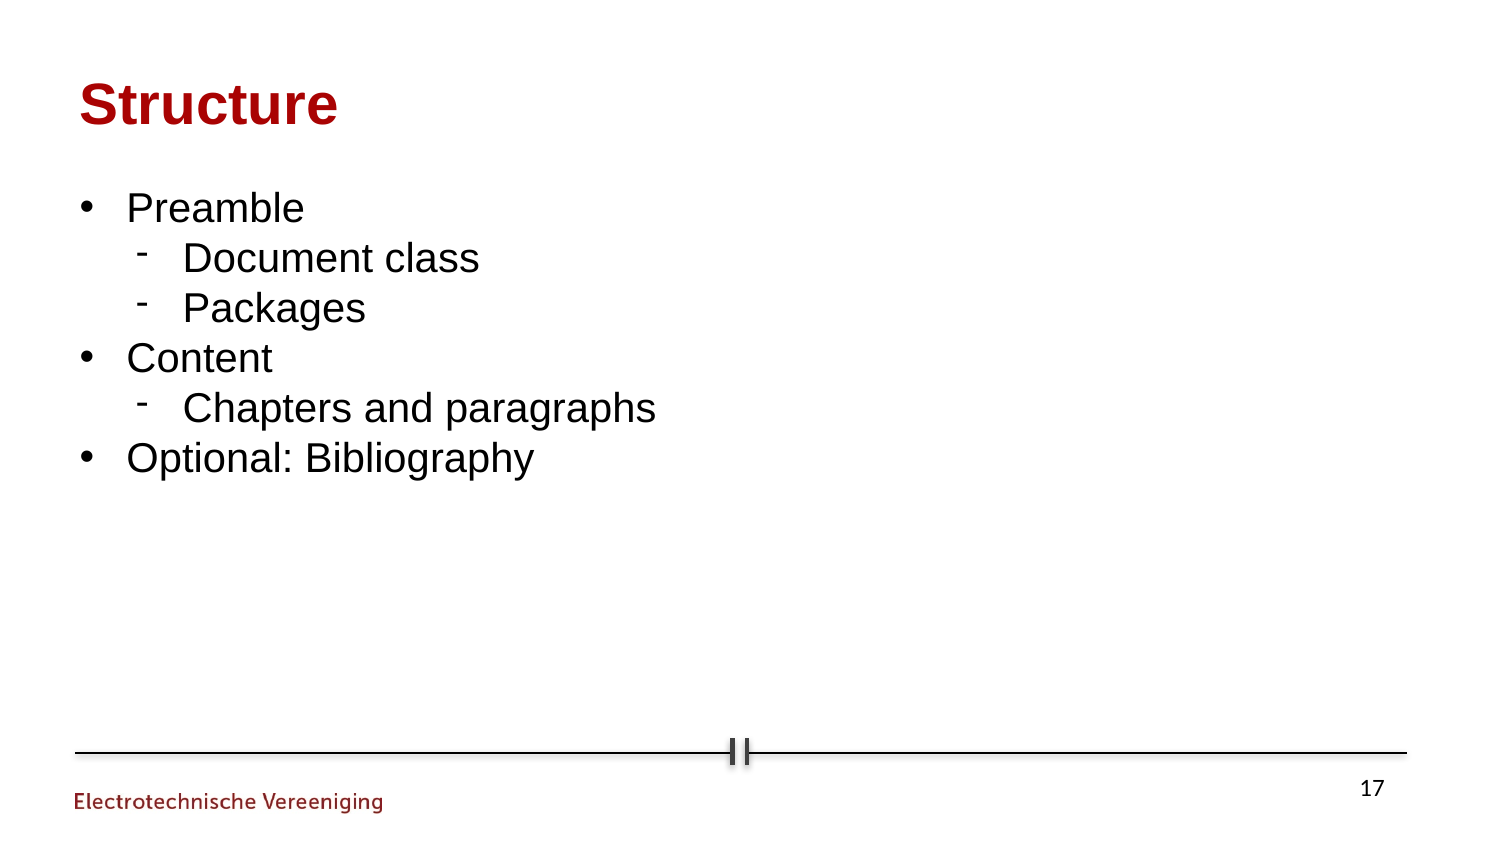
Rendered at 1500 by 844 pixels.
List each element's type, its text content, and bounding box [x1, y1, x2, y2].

list Preamble Document class Packages Content Chapters and paragraphs Optional: Bibliography [64, 173, 1408, 718]
picture [75, 793, 382, 814]
list Structure [64, 43, 1408, 159]
